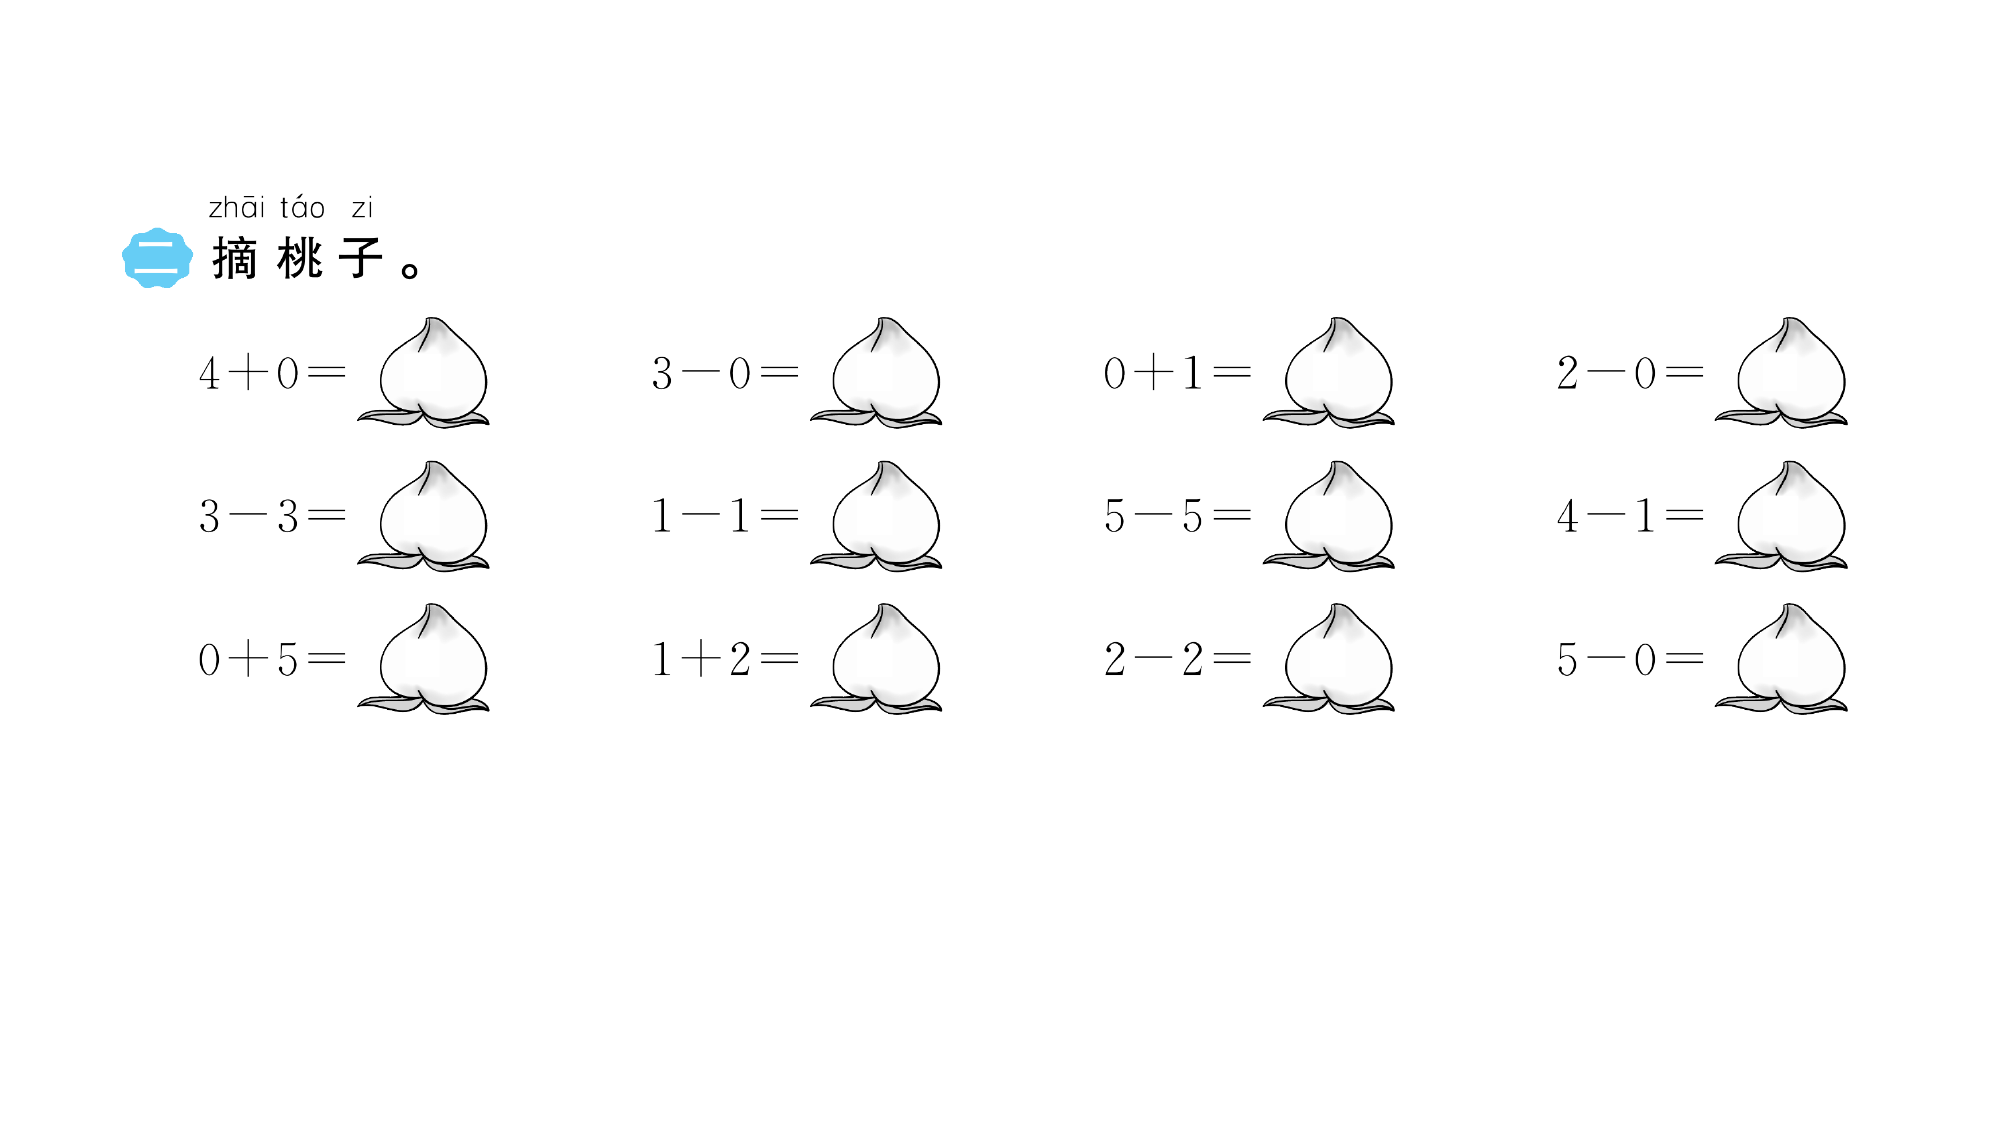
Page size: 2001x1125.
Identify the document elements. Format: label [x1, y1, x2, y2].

picture [118, 177, 2000, 728]
